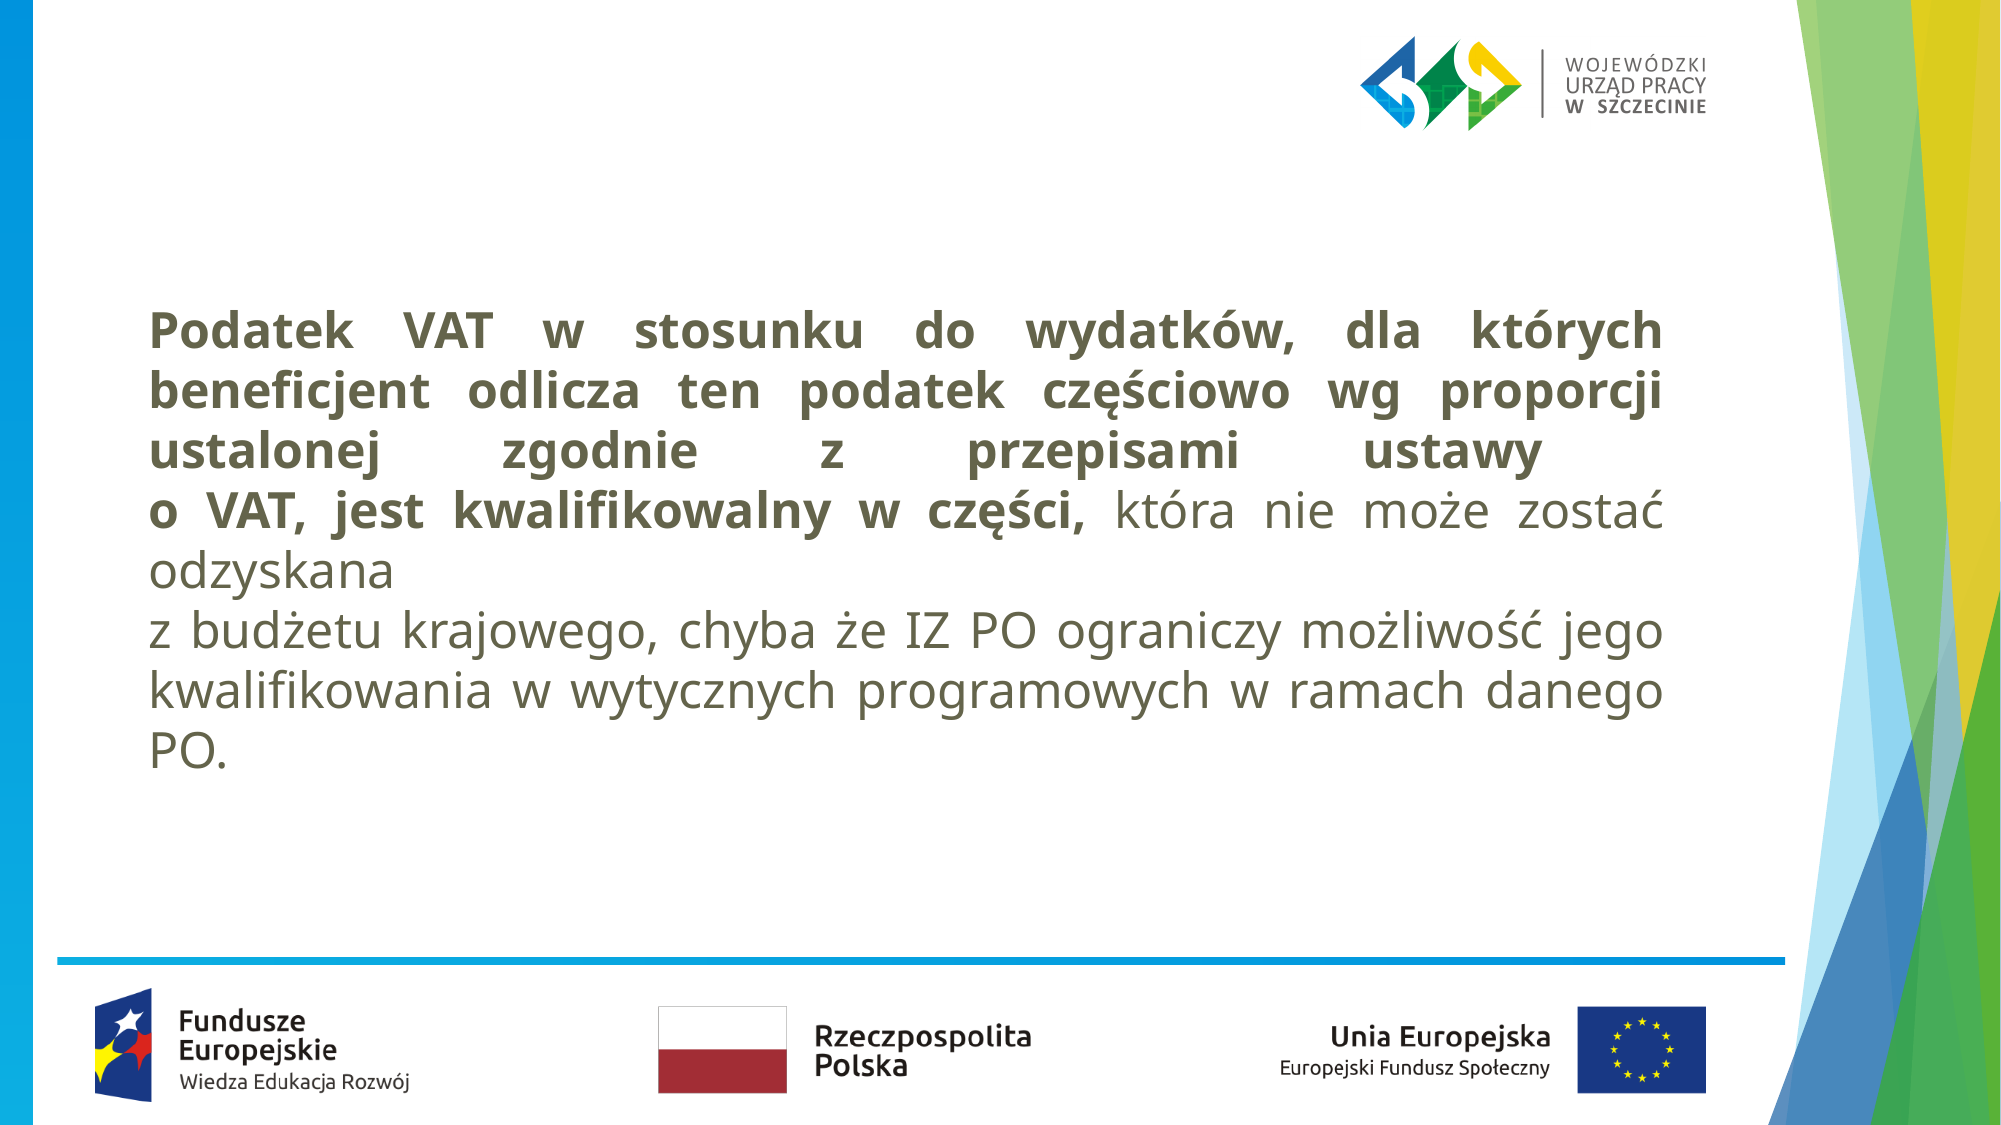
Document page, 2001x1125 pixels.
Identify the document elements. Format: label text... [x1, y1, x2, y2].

text_box Podatek VAT w stosunku do wydatków, dla których beneficjent odlicza ten podatek częściowo wg proporcji ustalonej zgodnie z przepisami ustawy o VAT, jest kwalifikowalny w części, która nie może zostać odzyskana z budżetu krajowego, chyba że IZ PO ograniczy możliwość jego kwalifikowania w wytycznych programowych w ramach danego PO. [133, 290, 1681, 931]
picture [95, 988, 1706, 1102]
picture [1360, 36, 1706, 131]
